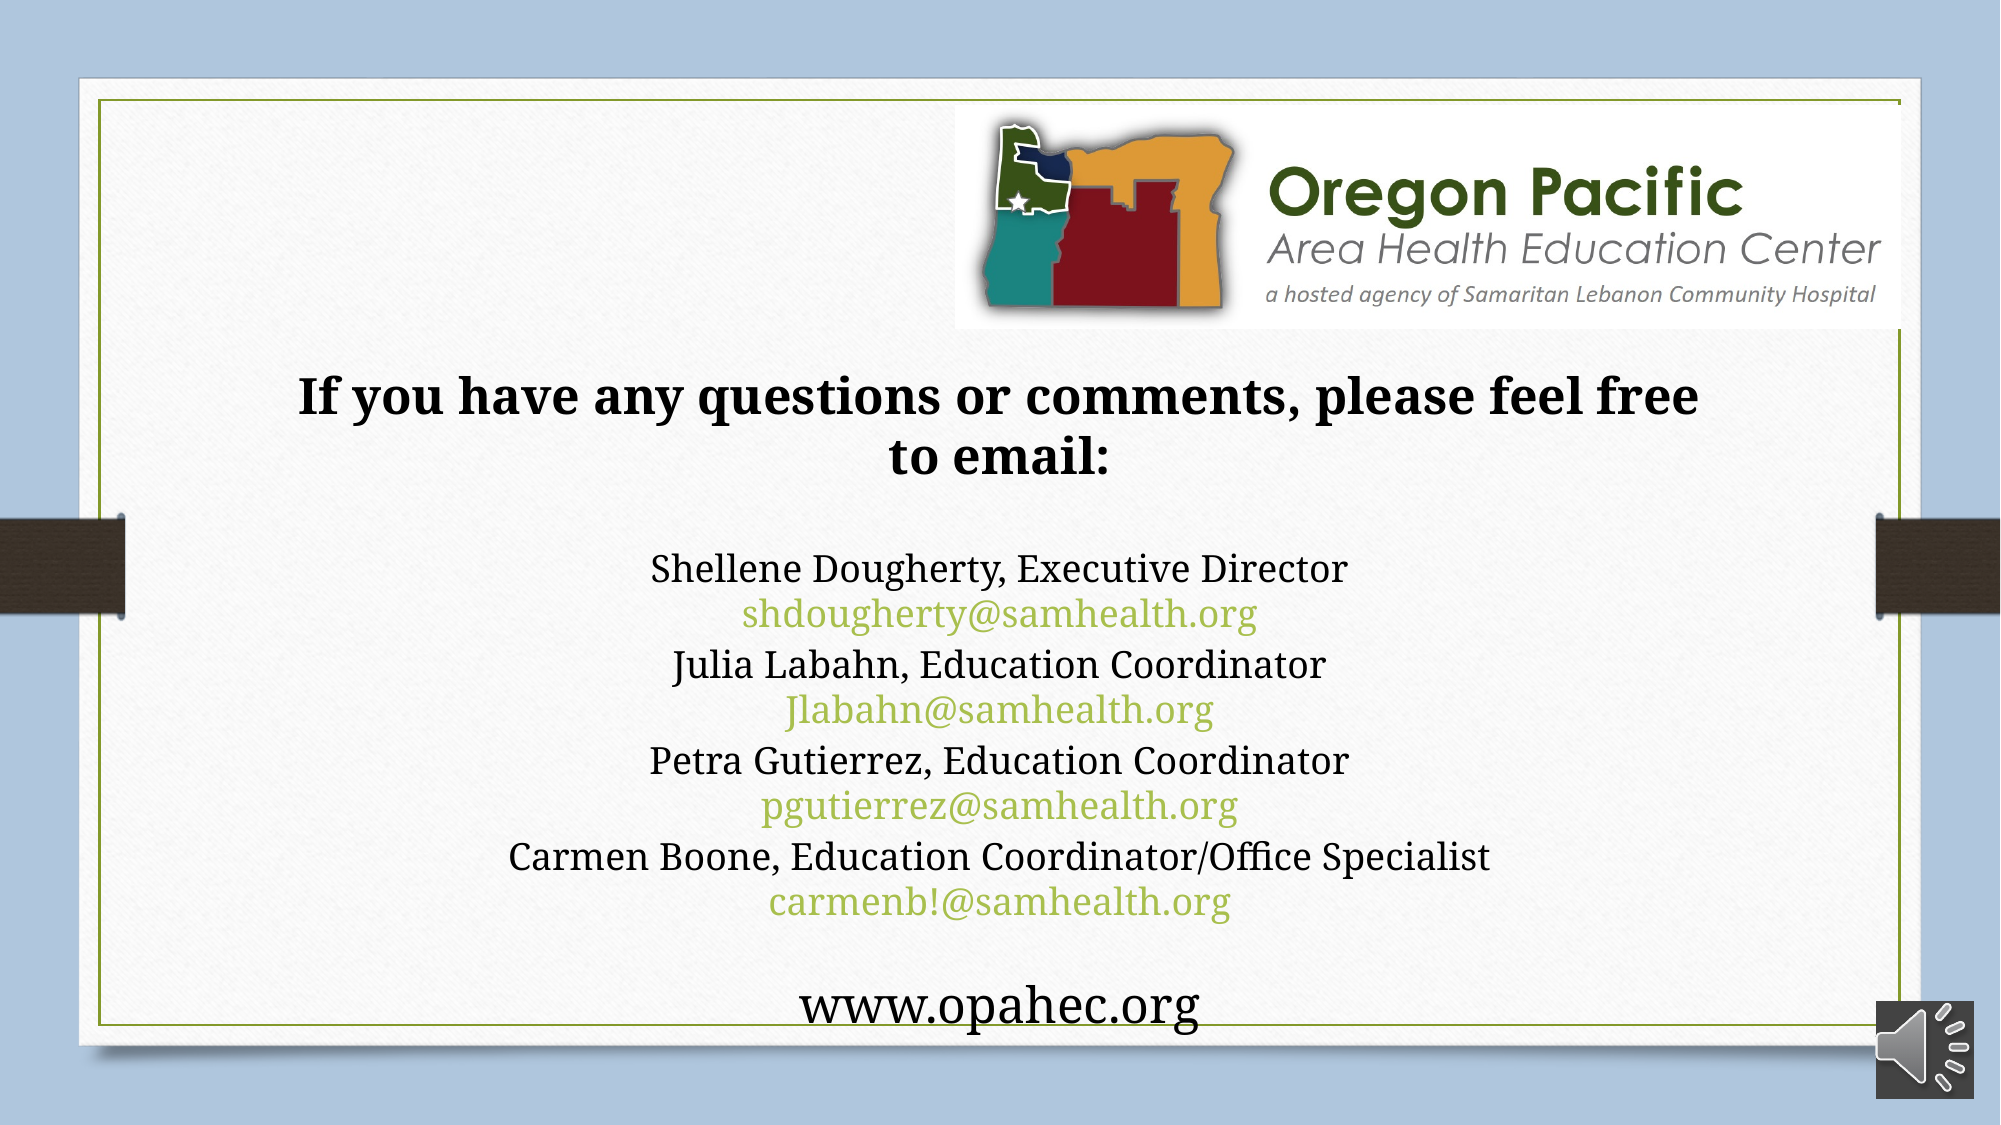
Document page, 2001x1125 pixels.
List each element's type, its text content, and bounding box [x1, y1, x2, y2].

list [955, 104, 1901, 329]
text_box If you have any questions or comments, please feel free to email: Shellene Dougherty, Executive Director shdougherty@samhealth.org Julia Labahn, Education Coordinator Jlabahn@samhealth.org Petra Gutierrez, Education Coordinator pgutierrez@samhealth.org Carmen Boone, Education Coordinator/Office Specialist carmenb!@samhealth.org www.opahec.org [259, 297, 1741, 1125]
picture [0, 0, 2001, 1125]
